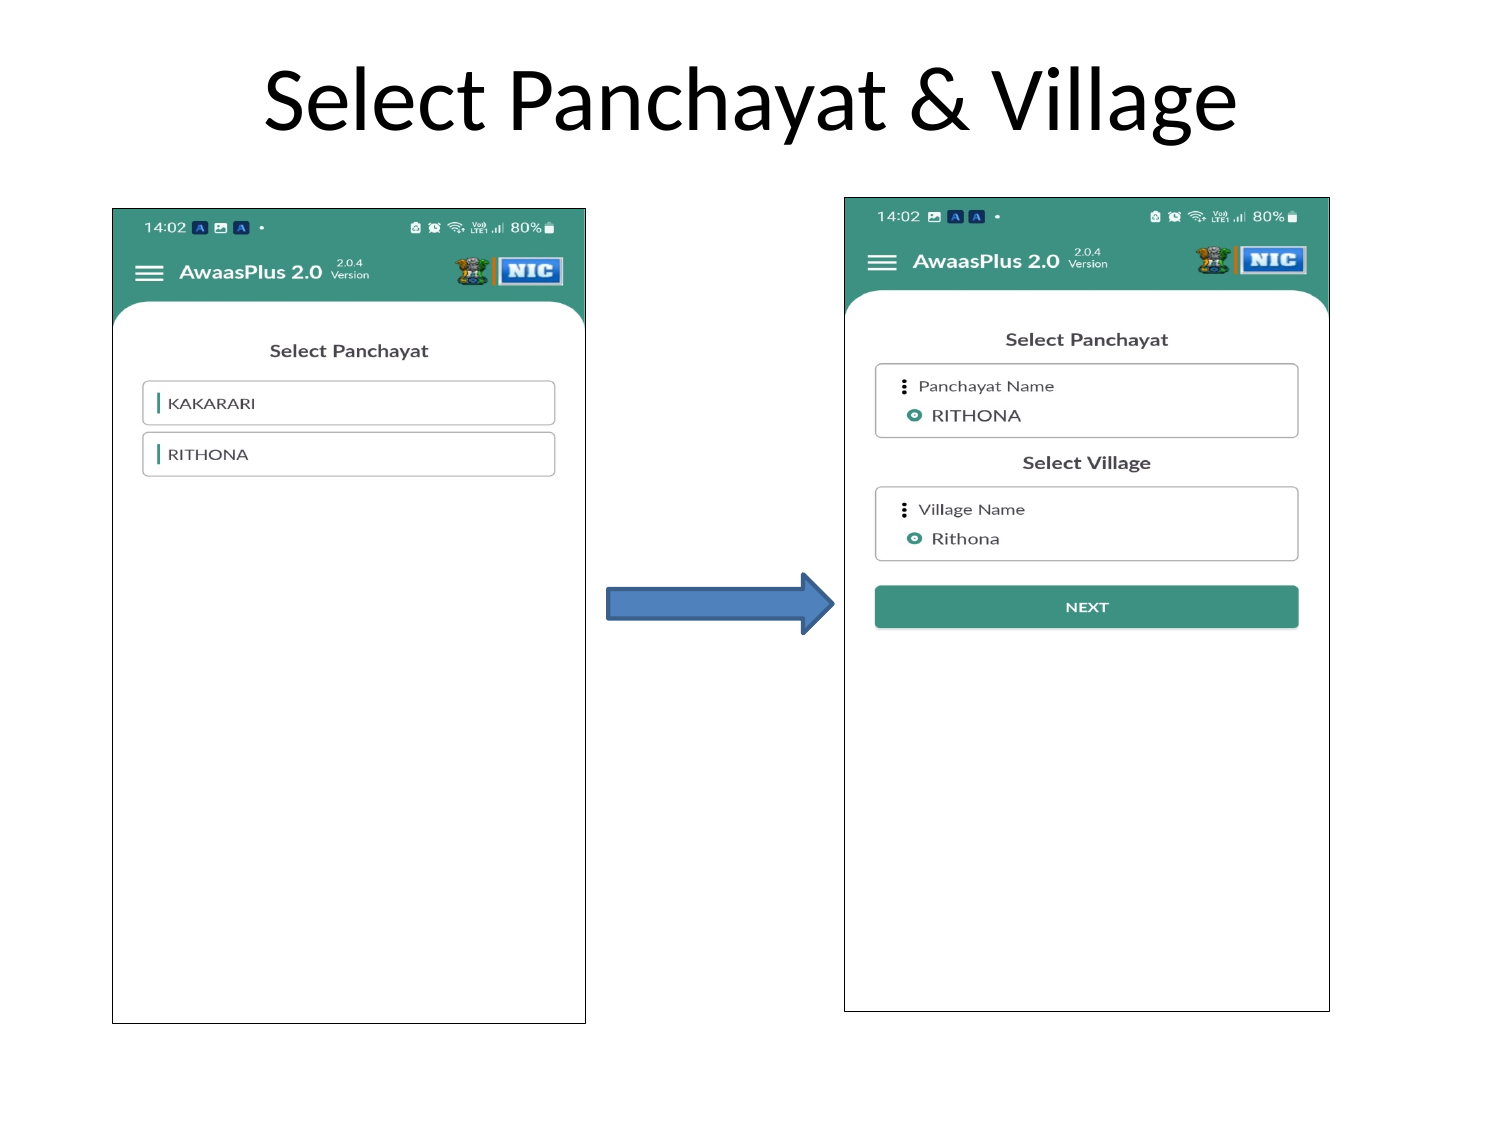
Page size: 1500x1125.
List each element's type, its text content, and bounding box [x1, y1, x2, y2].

text_box [606, 572, 835, 636]
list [844, 197, 1330, 1012]
picture [111, 207, 585, 1024]
title Select Panchayat & Village [76, 0, 1427, 188]
